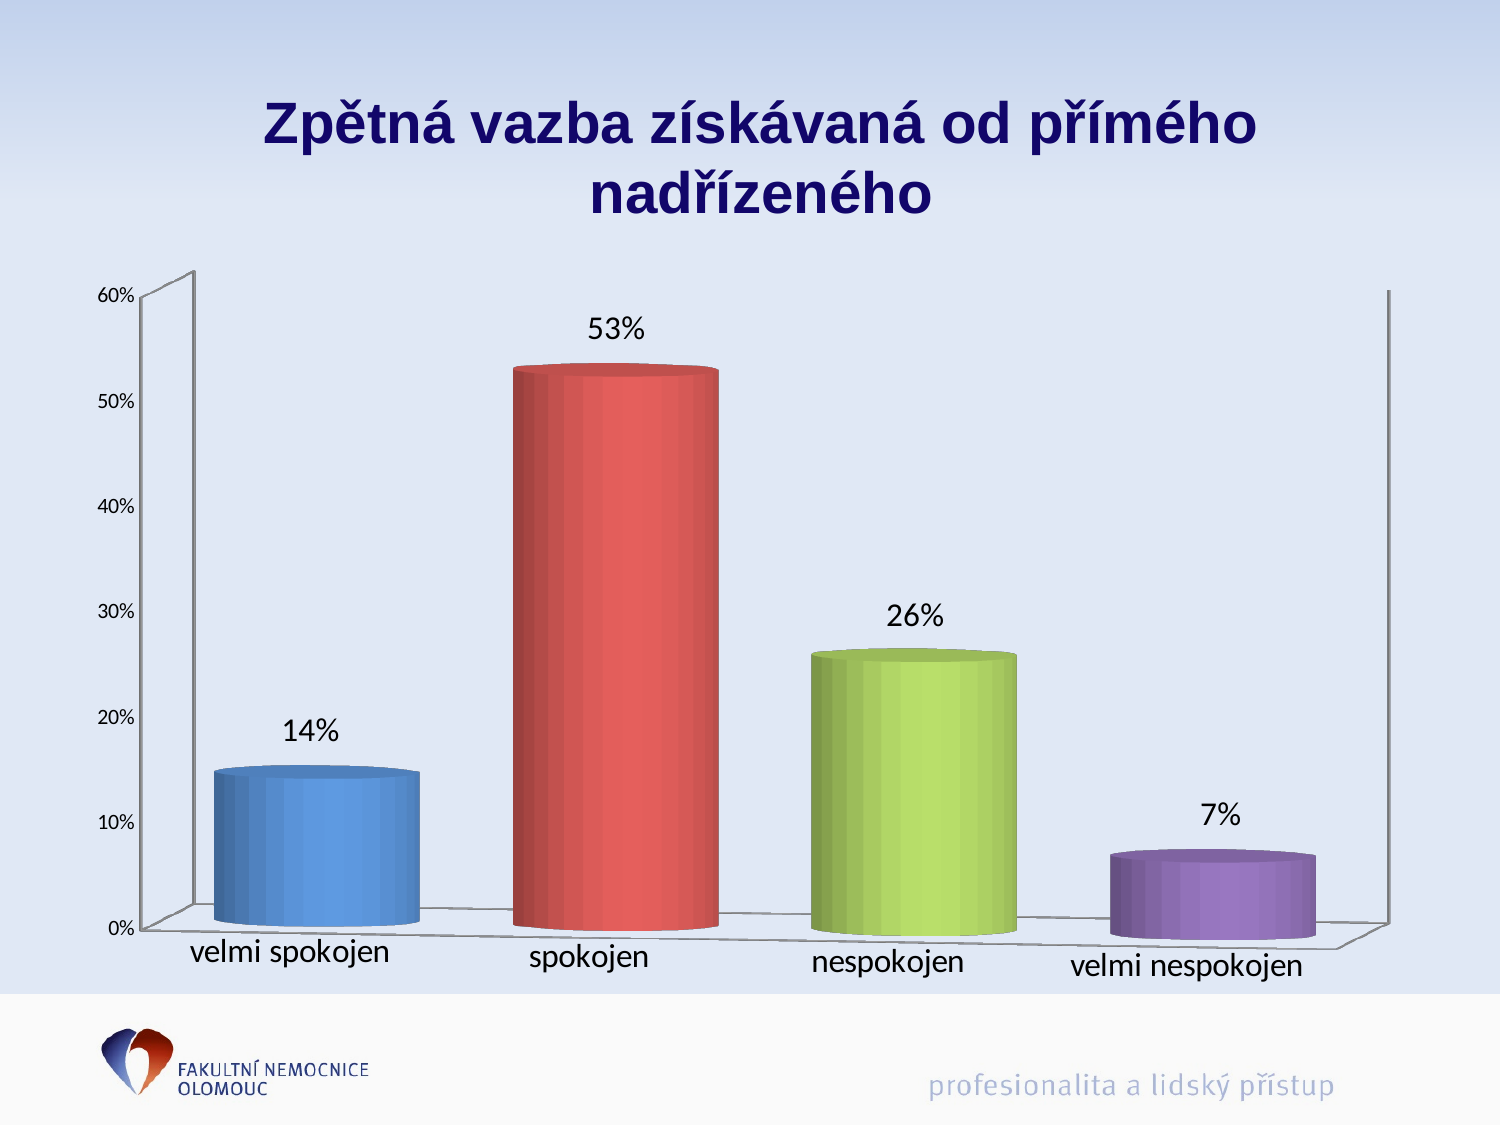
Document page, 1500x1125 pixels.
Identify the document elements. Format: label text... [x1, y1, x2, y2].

chart [52, 255, 1436, 1000]
picture [0, 994, 1500, 1125]
text_box Zpětná vazba získávaná od přímého nadřízeného [123, 113, 1399, 197]
